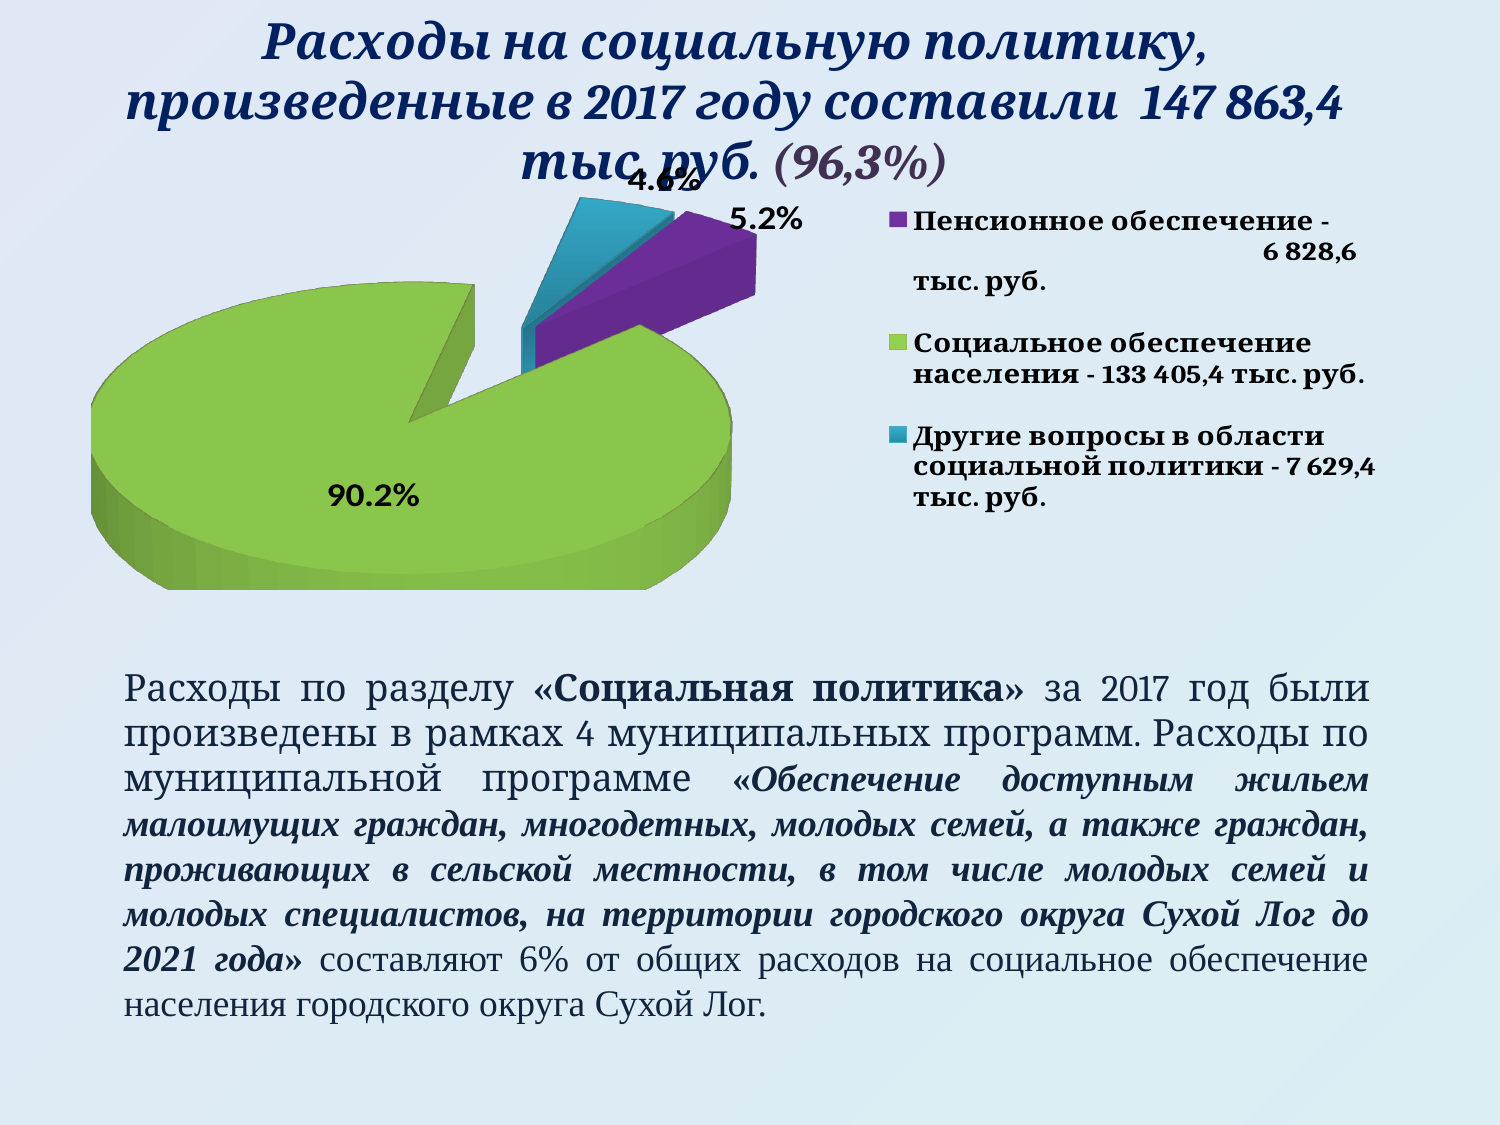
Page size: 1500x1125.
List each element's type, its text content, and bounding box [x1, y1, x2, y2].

chart [76, 165, 1424, 652]
text_box Расходы по разделу «Социальная политика» за 2017 год были произведены в рамках 4 муниципальных программ. Расходы по муниципальной программе «Обеспечение доступным жильем малоимущих граждан, многодетных, молодых семей, а также граждан, проживающих в сельской местности, в том числе молодых семей и молодых специалистов, на территории городского округа Сухой Лог до 2021 года» составляют 6% от общих расходов на социальное обеспечение населения городского округа Сухой Лог. [109, 661, 1385, 1032]
text_box Расходы на социальную политику, произведенные в 2017 году составили 147 863,4 тыс. руб. (96,3%) [80, 45, 1390, 154]
